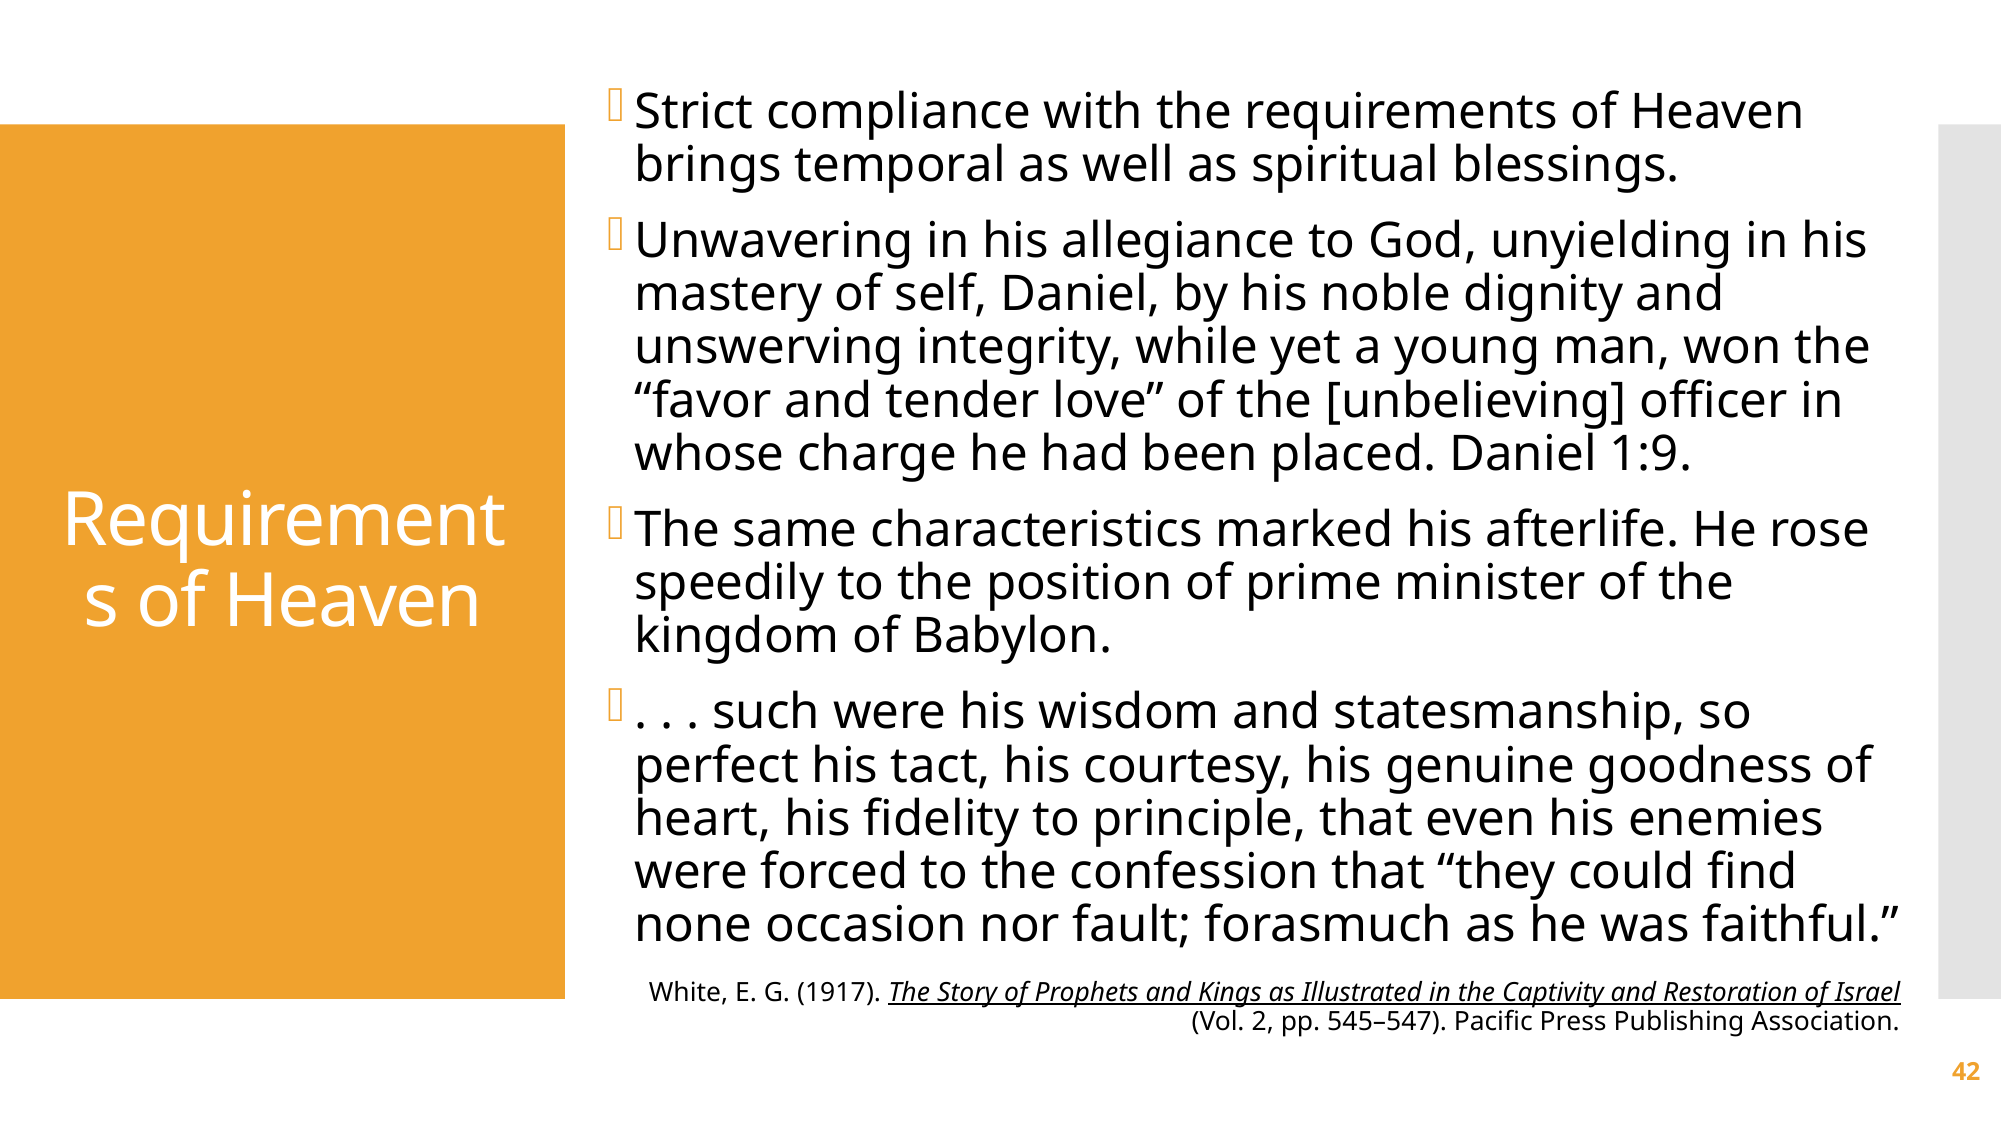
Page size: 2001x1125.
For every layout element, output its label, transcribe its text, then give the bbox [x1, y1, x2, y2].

title Requirements of Heaven [41, 184, 525, 940]
slide_number 42 [1744, 1042, 1996, 1103]
list Strict compliance with the requirements of Heaven brings temporal as well as spiritual blessings. Unwavering in his allegiance to God, unyielding in his mastery of self, Daniel, by his noble dignity and unswerving integrity, while yet a young man, won the “favor and tender love” of the [unbelieving] officer in whose charge he had been placed. Daniel 1:9. The same characteristics marked his afterlife. He rose speedily to the position of prime minister of the kingdom of Babylon. . . . such were his wisdom and statesmanship, so perfect his tact, his courtesy, his genuine goodness of heart, his fidelity to principle, that even his enemies were forced to the confession that “they could find none occasion nor fault; forasmuch as he was faithful.” White, E. G. (1917). The Story of Prophets and Kings as Illustrated in the Captivity and Restoration of Israel (Vol. 2, pp. 545–547). Pacific Press Publishing Association. [592, 60, 1916, 1125]
